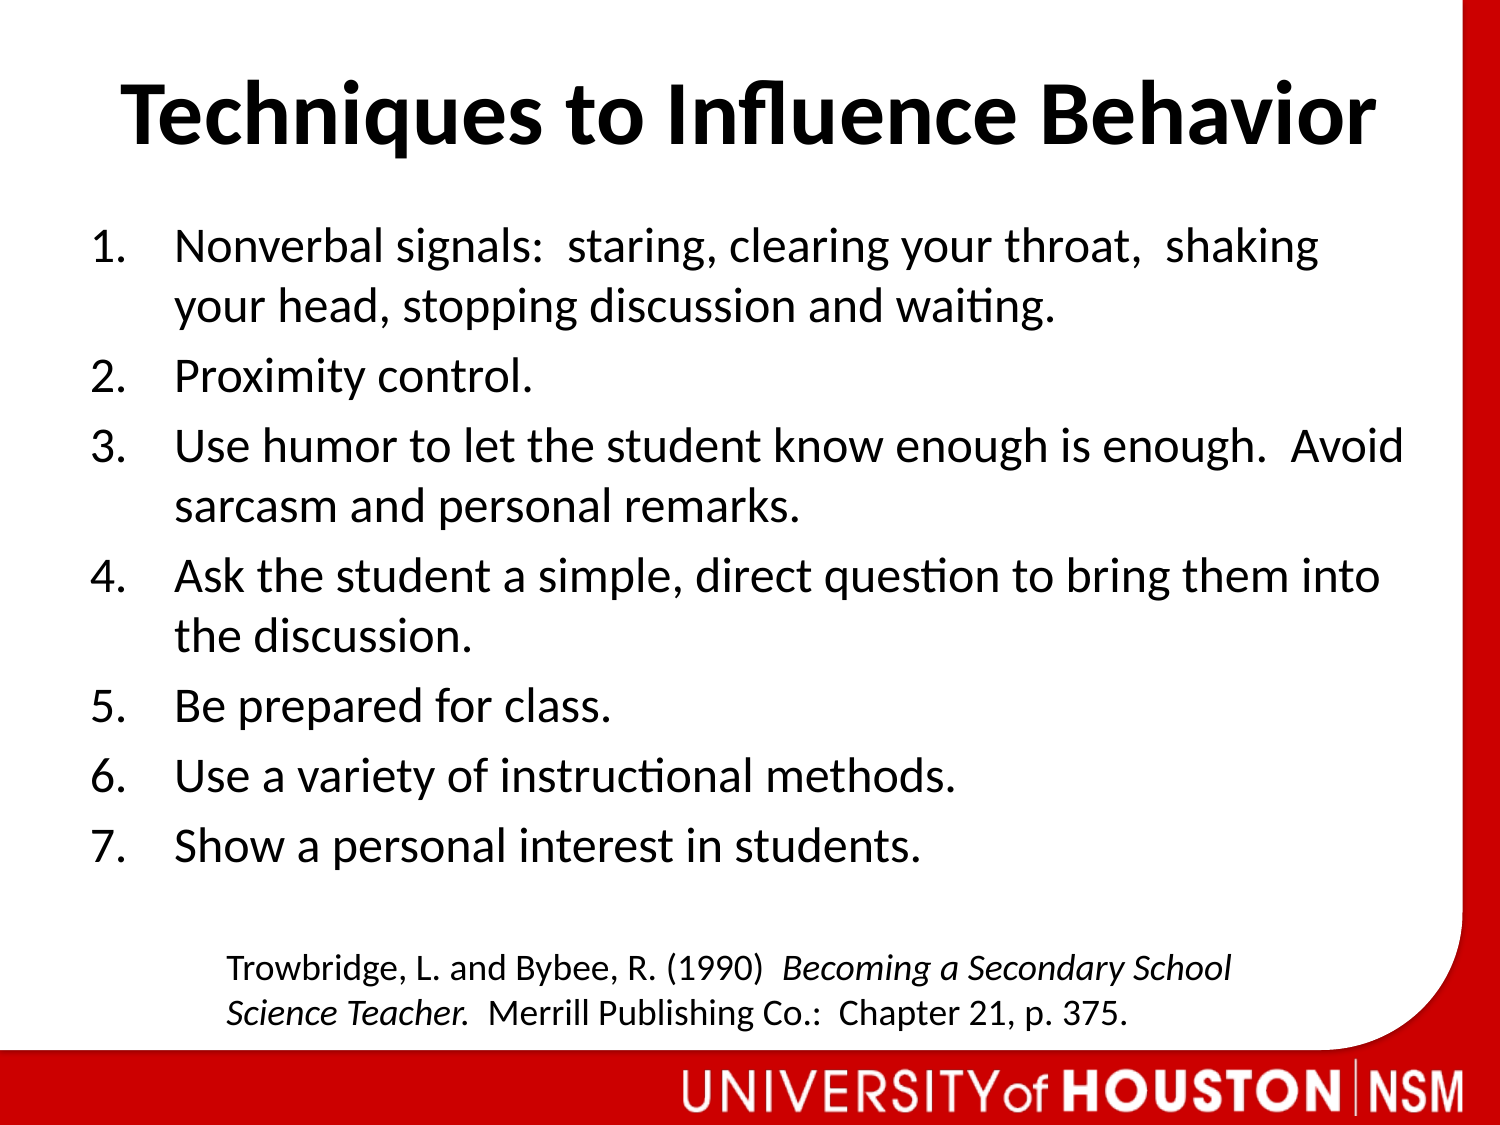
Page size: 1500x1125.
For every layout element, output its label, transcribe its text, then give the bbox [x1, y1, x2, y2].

list Nonverbal signals: staring, clearing your throat, shaking your head, stopping discussion and waiting. Proximity control. Use humor to let the student know enough is enough. Avoid sarcasm and personal remarks. Ask the student a simple, direct question to bring them into the discussion. Be prepared for class. Use a variety of instructional methods. Show a personal interest in students. [75, 205, 1425, 920]
title Techniques to Influence Behavior [75, 45, 1425, 205]
text_box Trowbridge, L. and Bybee, R. (1990) Becoming a Secondary School Science Teacher. Merrill Publishing Co.: Chapter 21, p. 375. [211, 936, 1262, 1041]
